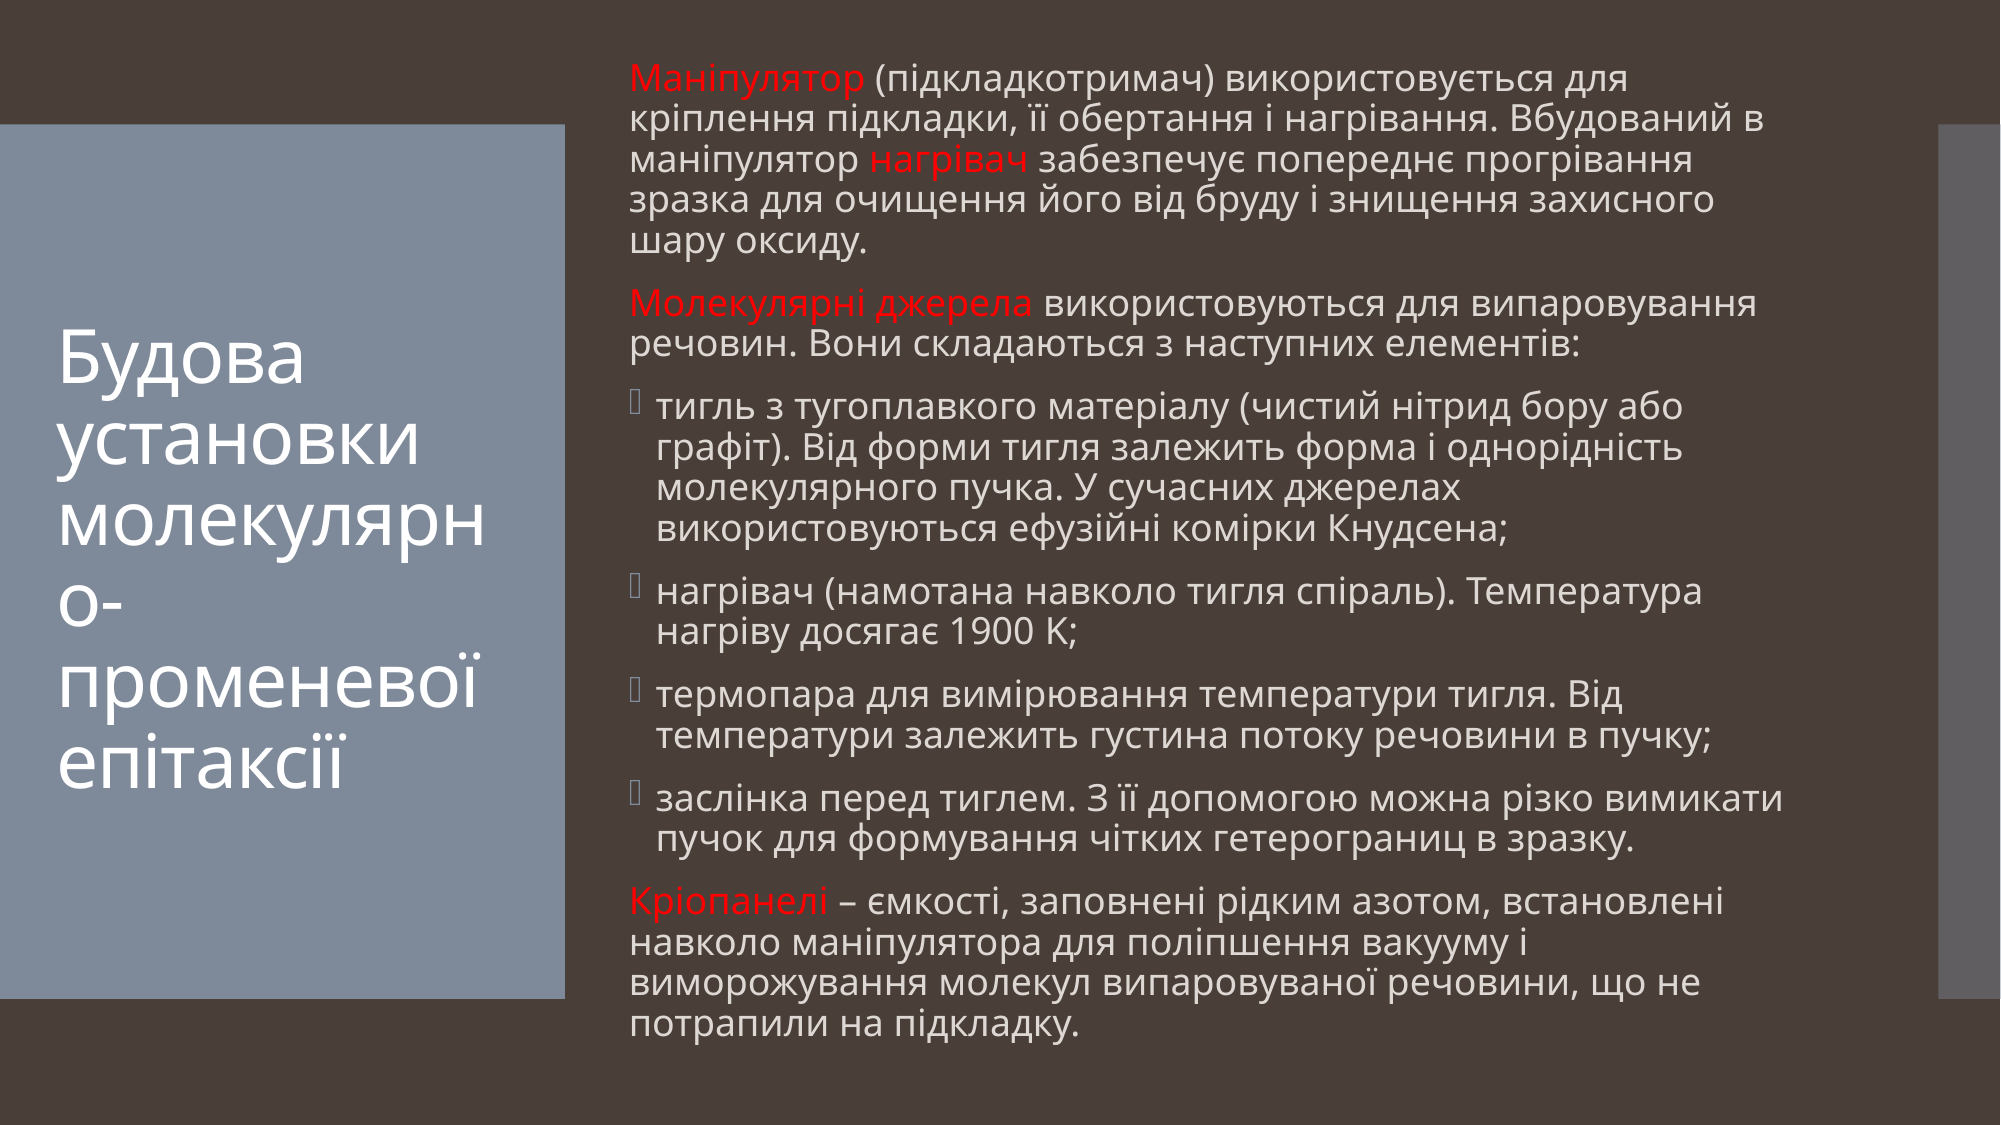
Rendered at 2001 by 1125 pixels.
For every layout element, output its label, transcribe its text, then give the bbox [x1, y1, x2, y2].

title Будова установки молекулярно-променевої епітаксії [41, 184, 525, 940]
list Маніпулятор (підкладкотримач) використовується для кріплення підкладки, її обертання і нагрівання. Вбудований в маніпулятор нагрівач забезпечує попереднє прогрівання зразка для очищення його від бруду і знищення захисного шару оксиду. Молекулярні джерела використовуються для випаровування речовин. Вони складаються з наступних елементів: тигль з тугоплавкого матеріалу (чистий нітрид бору або графіт). Від форми тигля залежить форма і однорідність молекулярного пучка. У сучасних джерелах використовуються ефузійні комірки Кнудсена; нагрівач (намотана навколо тигля спіраль). Температура нагріву досягає 1900 K; термопара для вимірювання температури тигля. Від температури залежить густина потоку речовини в пучку; заслінка перед тиглем. З її допомогою можна різко вимикати пучок для формування чітких гетерограниц в зразку. Кріопанелі – ємкості, заповнені рідким азотом, встановлені навколо маніпулятора для поліпшення вакууму і виморожування молекул випаровуваної речовини, що не потрапили на підкладку. [613, 27, 1814, 1076]
